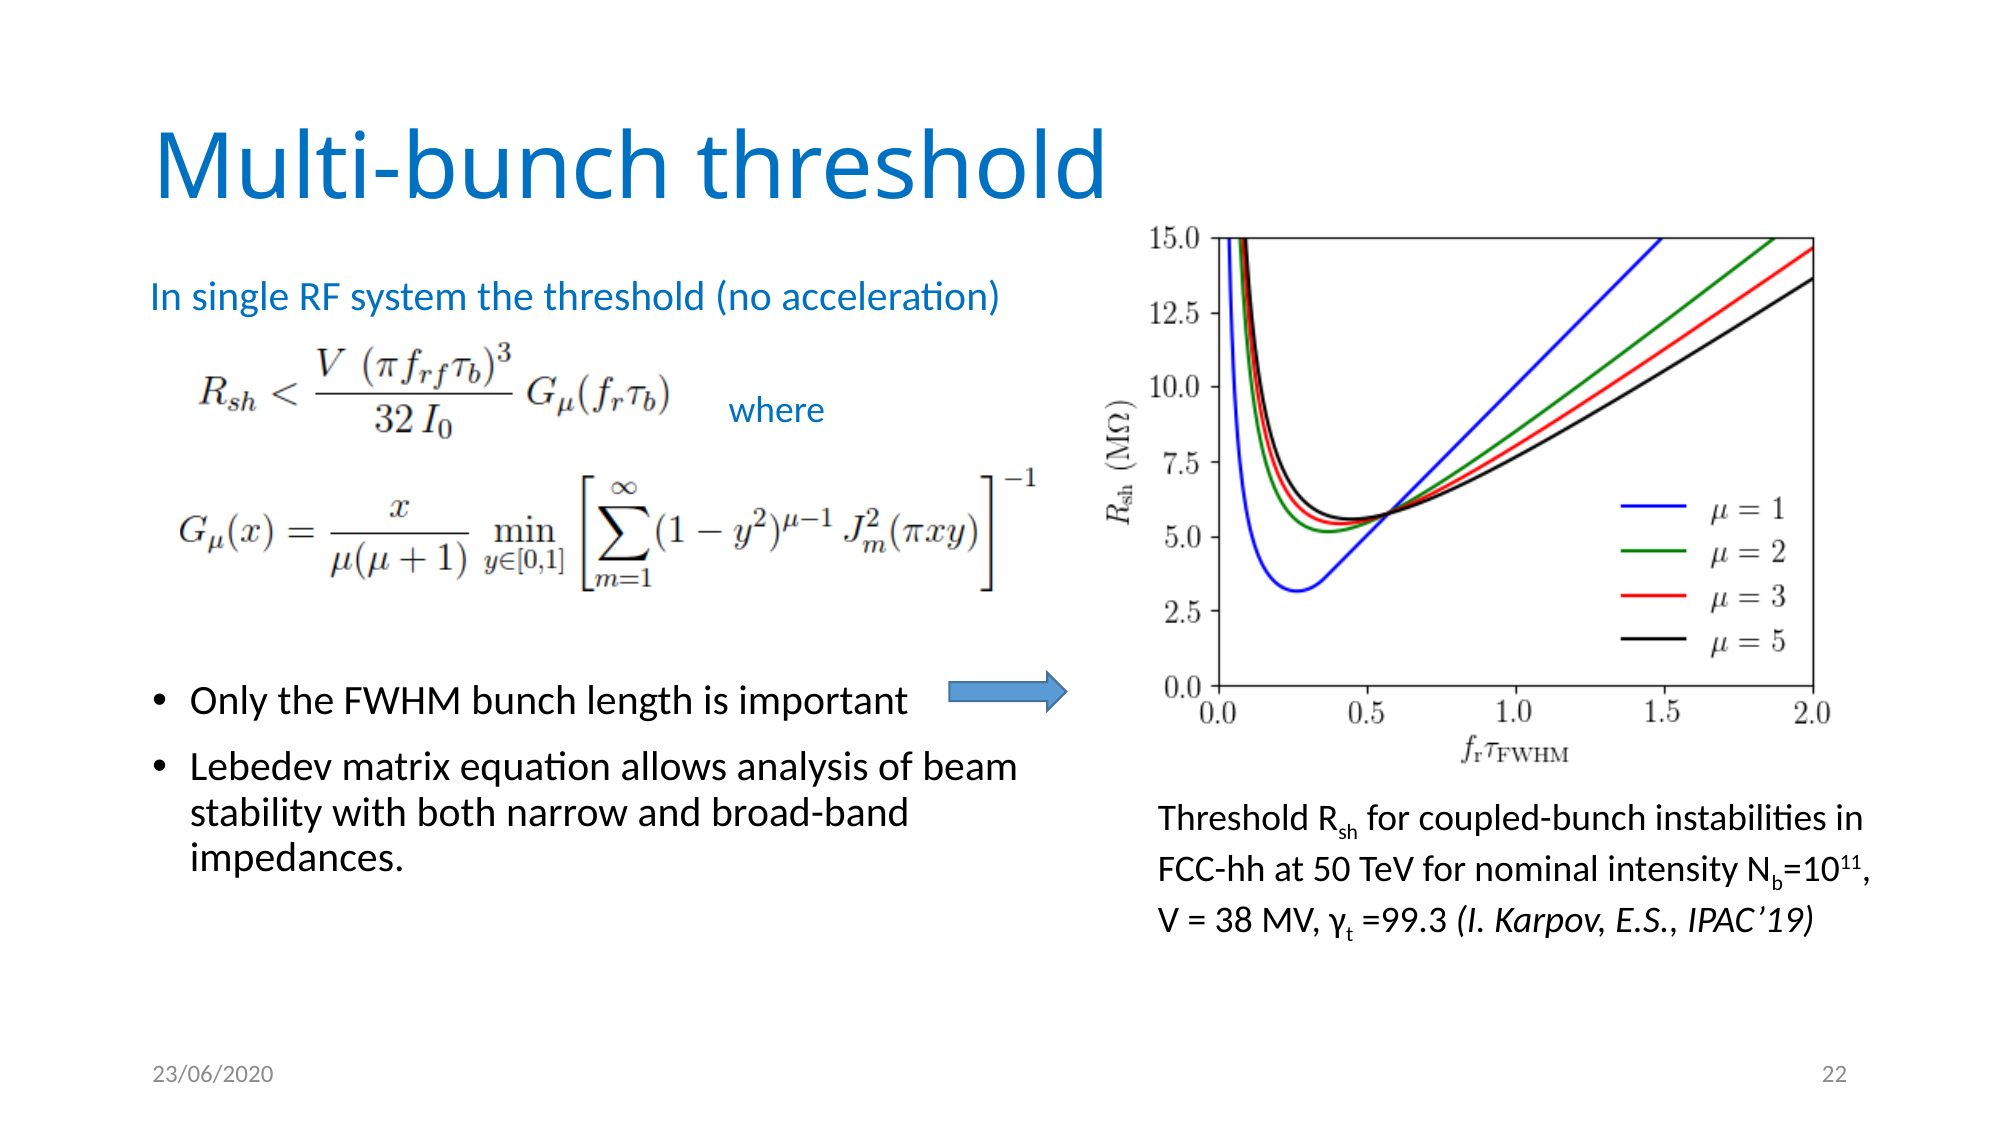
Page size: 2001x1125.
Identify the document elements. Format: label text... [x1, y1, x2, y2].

list Only the FWHM bunch length is important Lebedev matrix equation allows analysis of beam stability with both narrow and broad-band impedances. [137, 291, 1065, 1006]
picture [196, 331, 678, 444]
picture [1094, 212, 1848, 783]
text_box Threshold Rsh for coupled-bunch instabilities in FCC-hh at 50 TeV for nominal intensity Nb=1011, V = 38 MV, γt =99.3 (I. Karpov, E.S., IPAC’19) [1143, 785, 1915, 954]
text_box In single RF system the threshold (no acceleration) [134, 261, 1023, 376]
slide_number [137, 1042, 588, 1103]
title Multi-bunch threshold [137, 59, 1863, 278]
slide_number 22 [1412, 1042, 1863, 1103]
text_box [948, 670, 1068, 714]
picture [180, 451, 1051, 608]
text_box where [713, 377, 934, 438]
